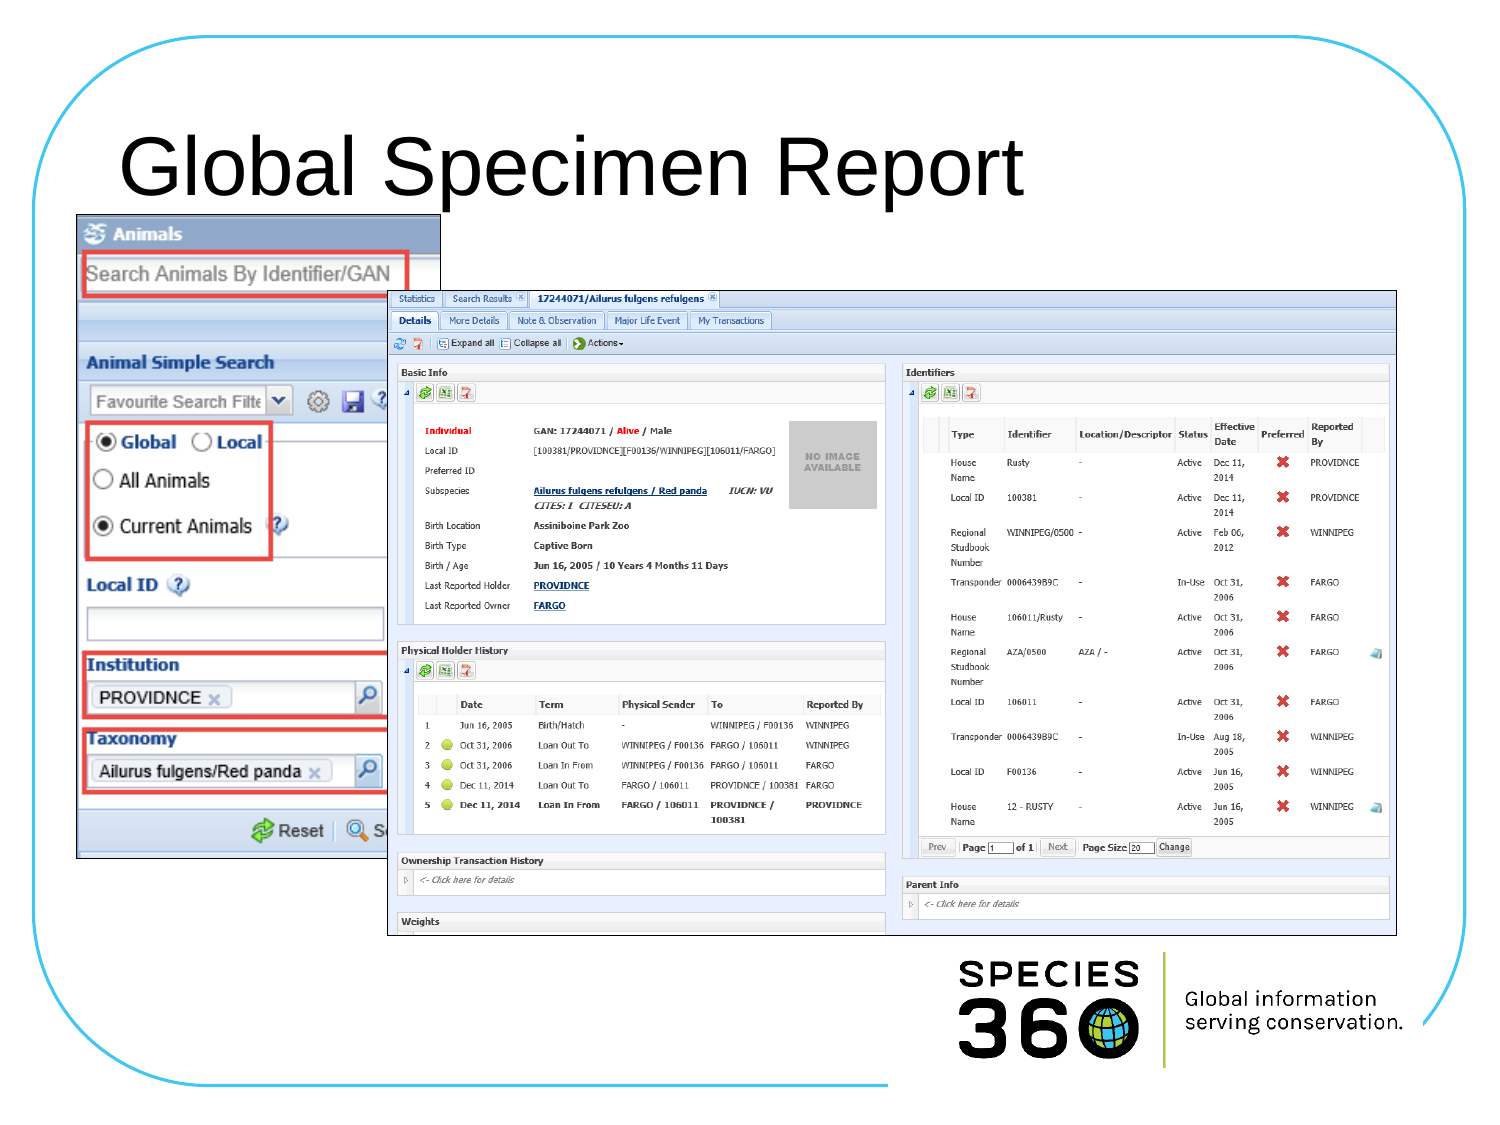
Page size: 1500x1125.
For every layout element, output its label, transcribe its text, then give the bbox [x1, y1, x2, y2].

picture [76, 214, 1397, 936]
picture [954, 944, 1407, 1075]
title Global Specimen Report [103, 59, 1397, 278]
